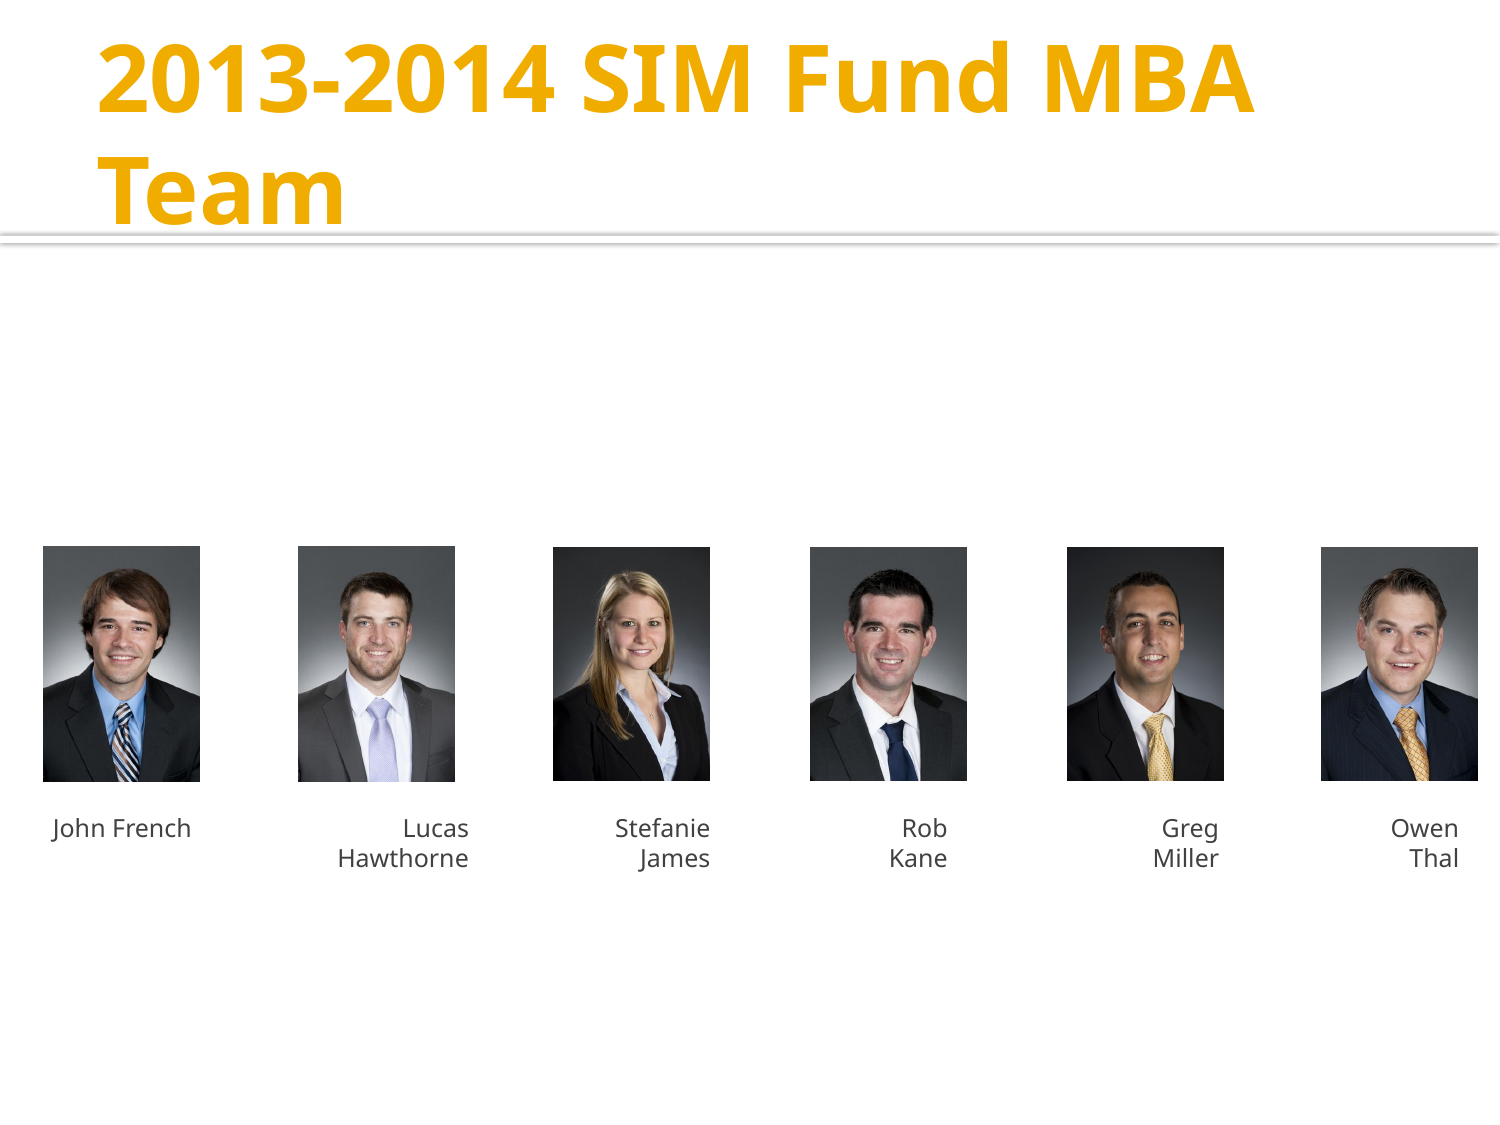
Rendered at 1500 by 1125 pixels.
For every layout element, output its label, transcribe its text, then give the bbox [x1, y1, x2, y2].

picture [553, 546, 710, 782]
picture [43, 546, 200, 782]
picture [297, 546, 456, 782]
text_box Owen Thal [1332, 805, 1467, 881]
text_box John French [43, 805, 200, 851]
text_box Lucas Hawthorne [276, 805, 477, 881]
text_box Greg Miller [1092, 805, 1227, 881]
title 2013-2014 SIM Fund MBA Team [88, 27, 1440, 235]
text_box Rob Kane [835, 805, 956, 881]
text_box Stefanie James [544, 805, 718, 881]
picture [1067, 547, 1224, 782]
picture [810, 546, 967, 782]
picture [1321, 546, 1478, 782]
